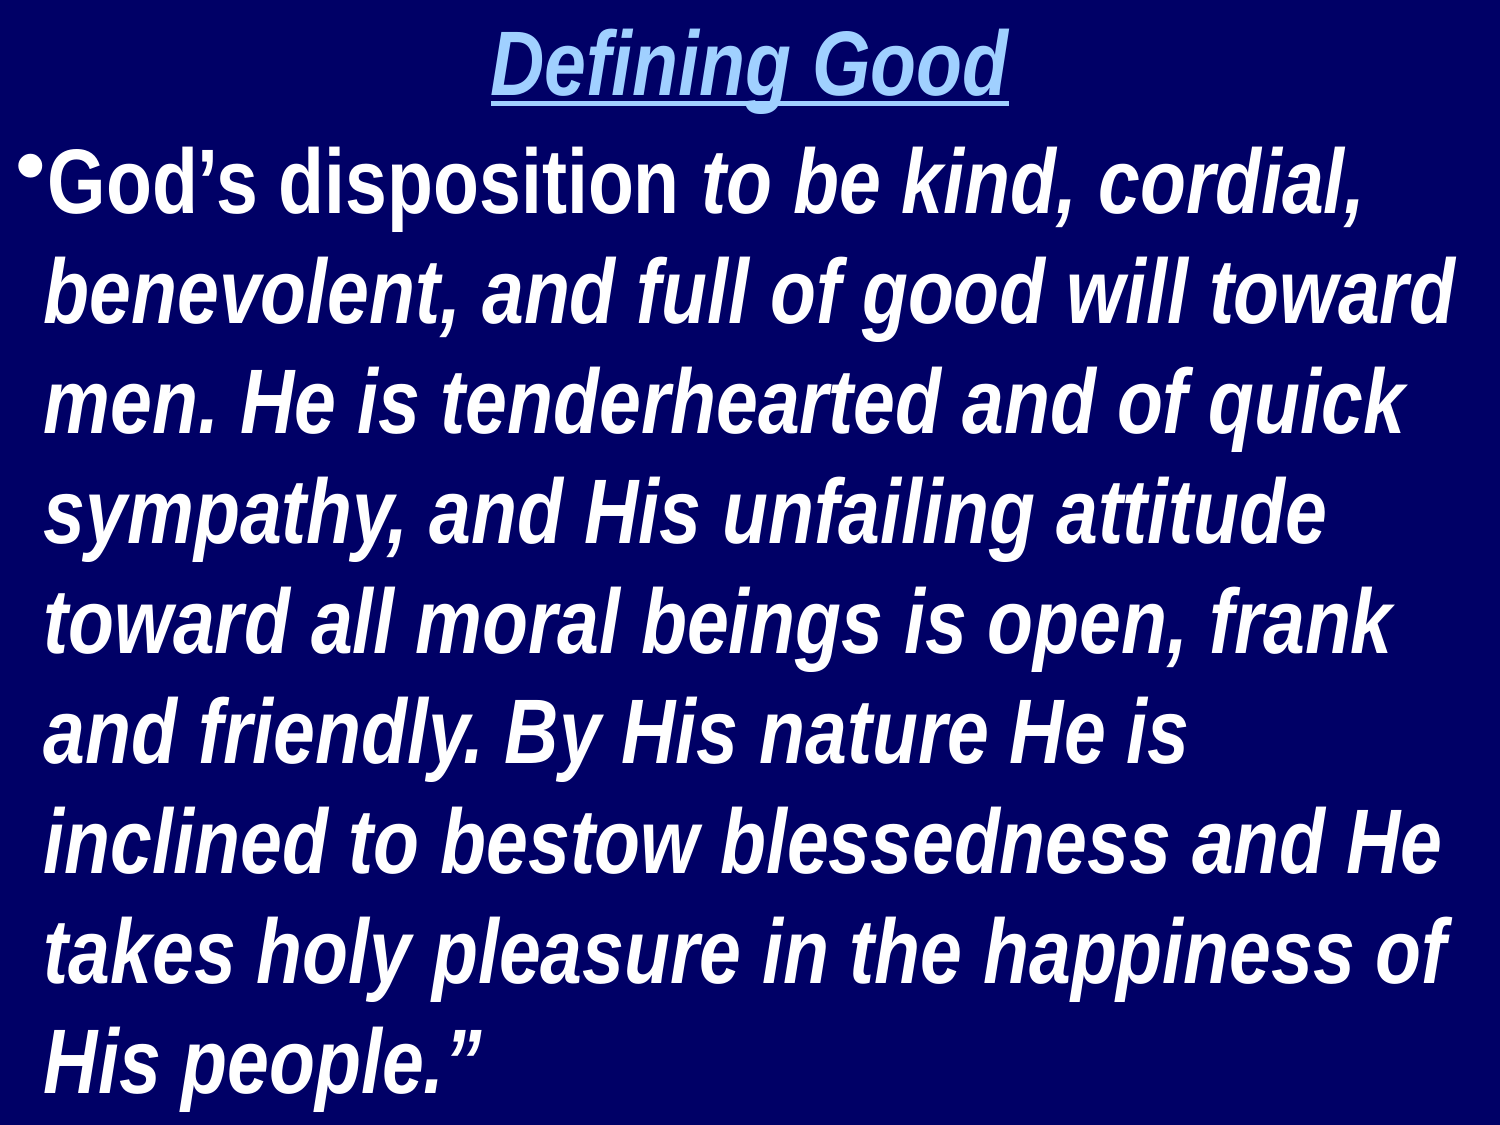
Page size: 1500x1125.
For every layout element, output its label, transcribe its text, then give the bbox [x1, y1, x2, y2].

title Defining Good [0, 0, 1500, 114]
list God’s disposition to be kind, cordial, benevolent, and full of good will toward men. He is tenderhearted and of quick sympathy, and His unfailing attitude toward all moral beings is open, frank and friendly. By His nature He is inclined to bestow blessedness and He takes holy pleasure in the happiness of His people.” [0, 114, 1500, 1125]
